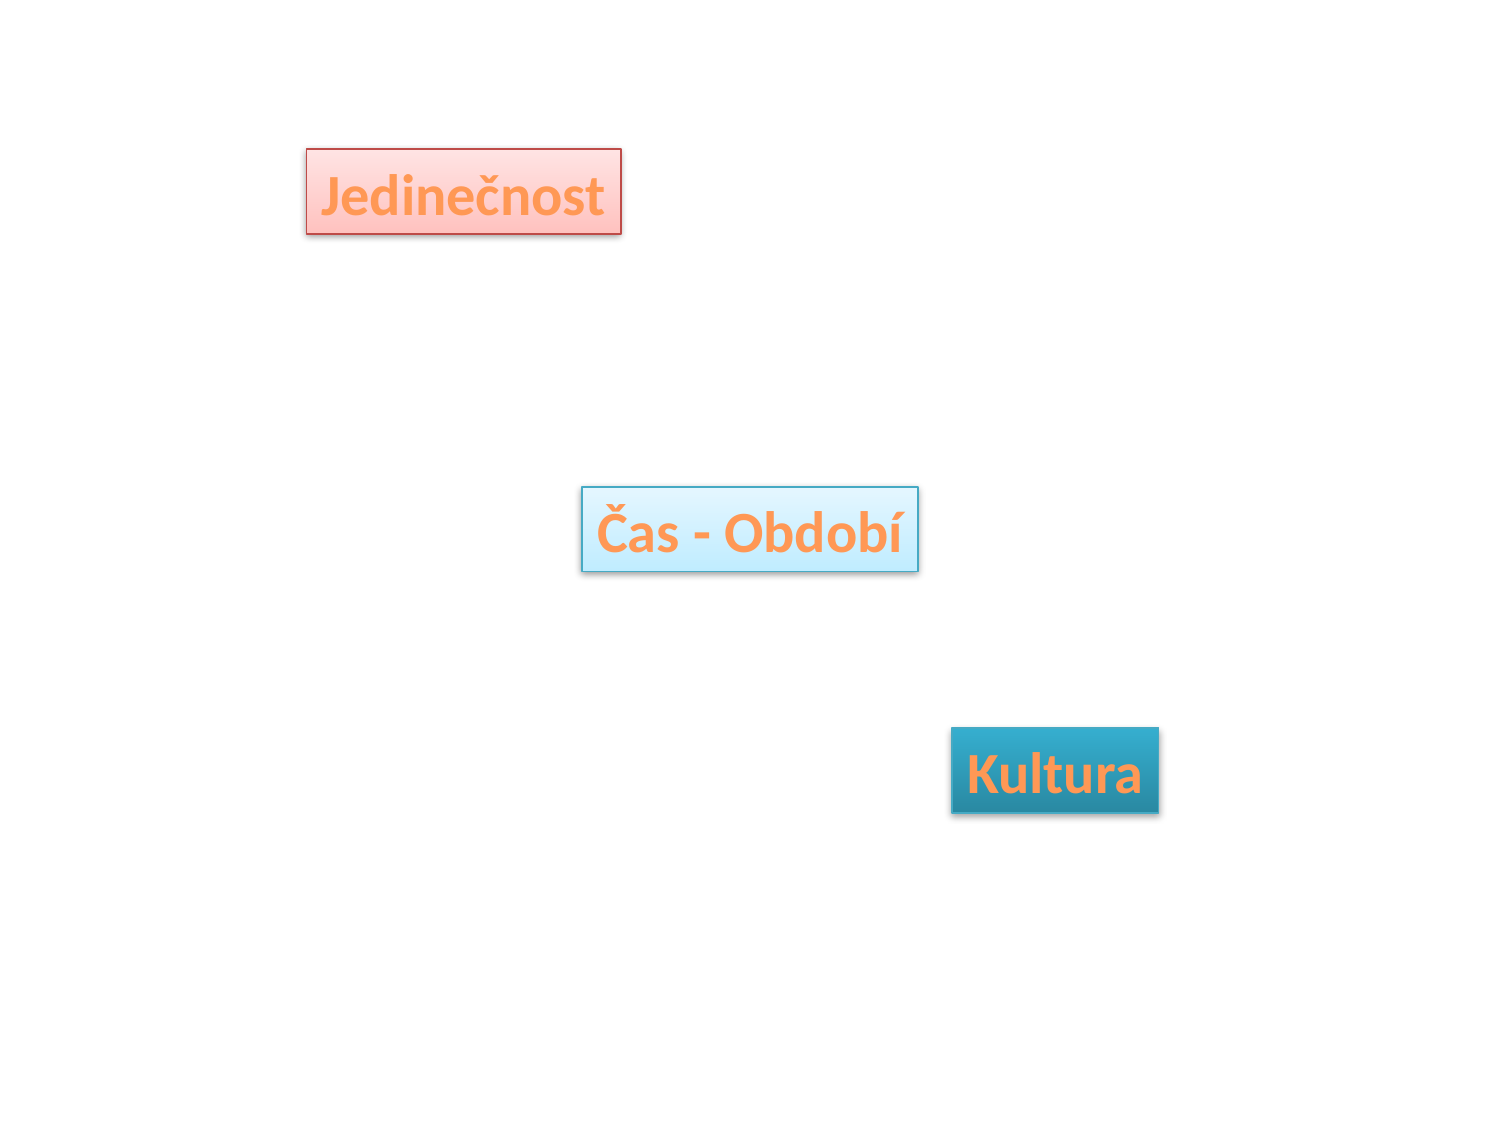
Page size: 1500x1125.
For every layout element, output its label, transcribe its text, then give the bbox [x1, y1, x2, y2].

text_box Jedinečnost [306, 148, 622, 235]
text_box Kultura [951, 727, 1159, 814]
text_box Čas - Období [581, 486, 919, 572]
